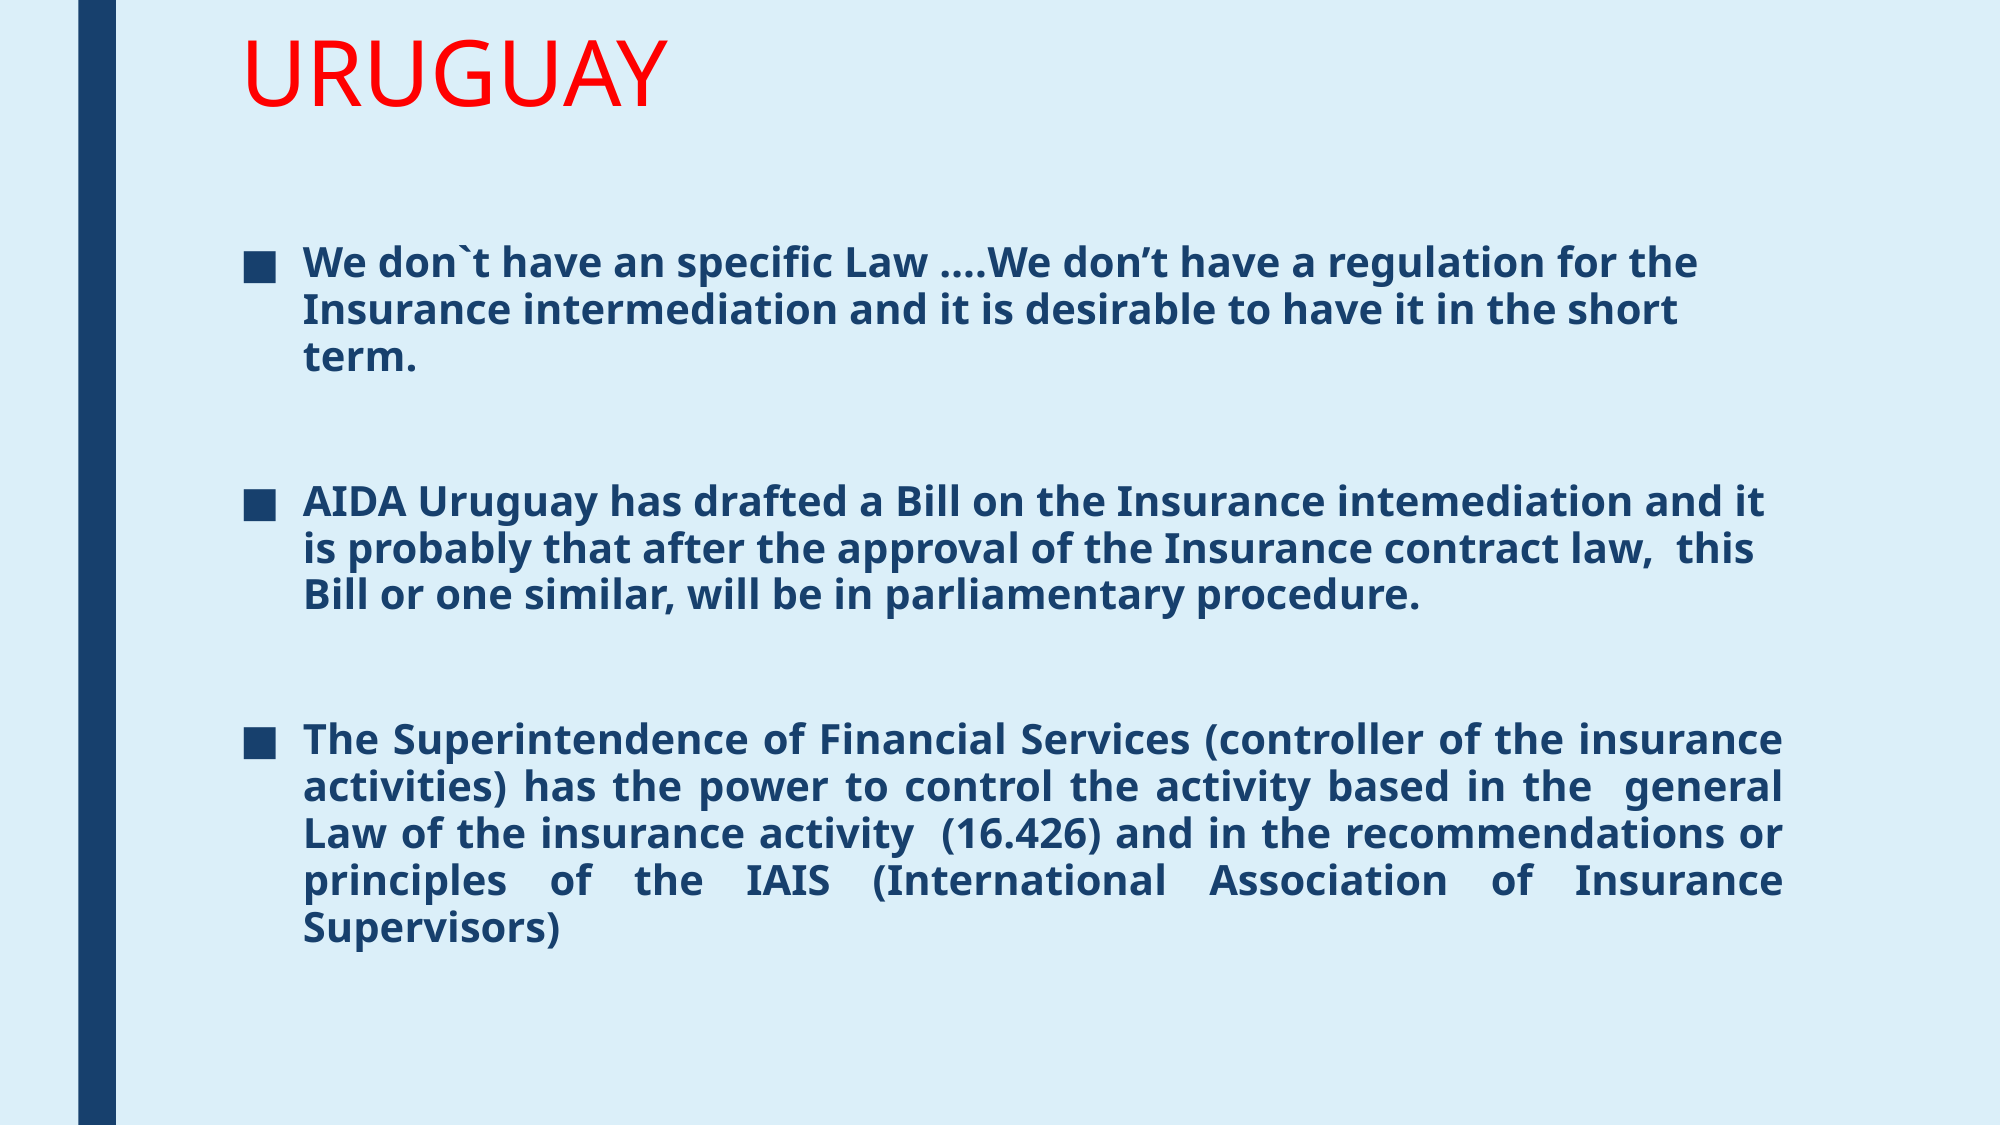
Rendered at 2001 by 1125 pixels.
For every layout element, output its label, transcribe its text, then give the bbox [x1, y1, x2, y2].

list We don`t have an specific Law ….We don’t have a regulation for the Insurance intermediation and it is desirable to have it in the short term. AIDA Uruguay has drafted a Bill on the Insurance intemediation and it is probably that after the approval of the Insurance contract law, this Bill or one similar, will be in parliamentary procedure. The Superintendence of Financial Services (controller of the insurance activities) has the power to control the activity based in the general Law of the insurance activity (16.426) and in the recommendations or principles of the IAIS (International Association of Insurance Supervisors) [225, 232, 1800, 963]
title URUGUAY [225, 20, 1800, 232]
